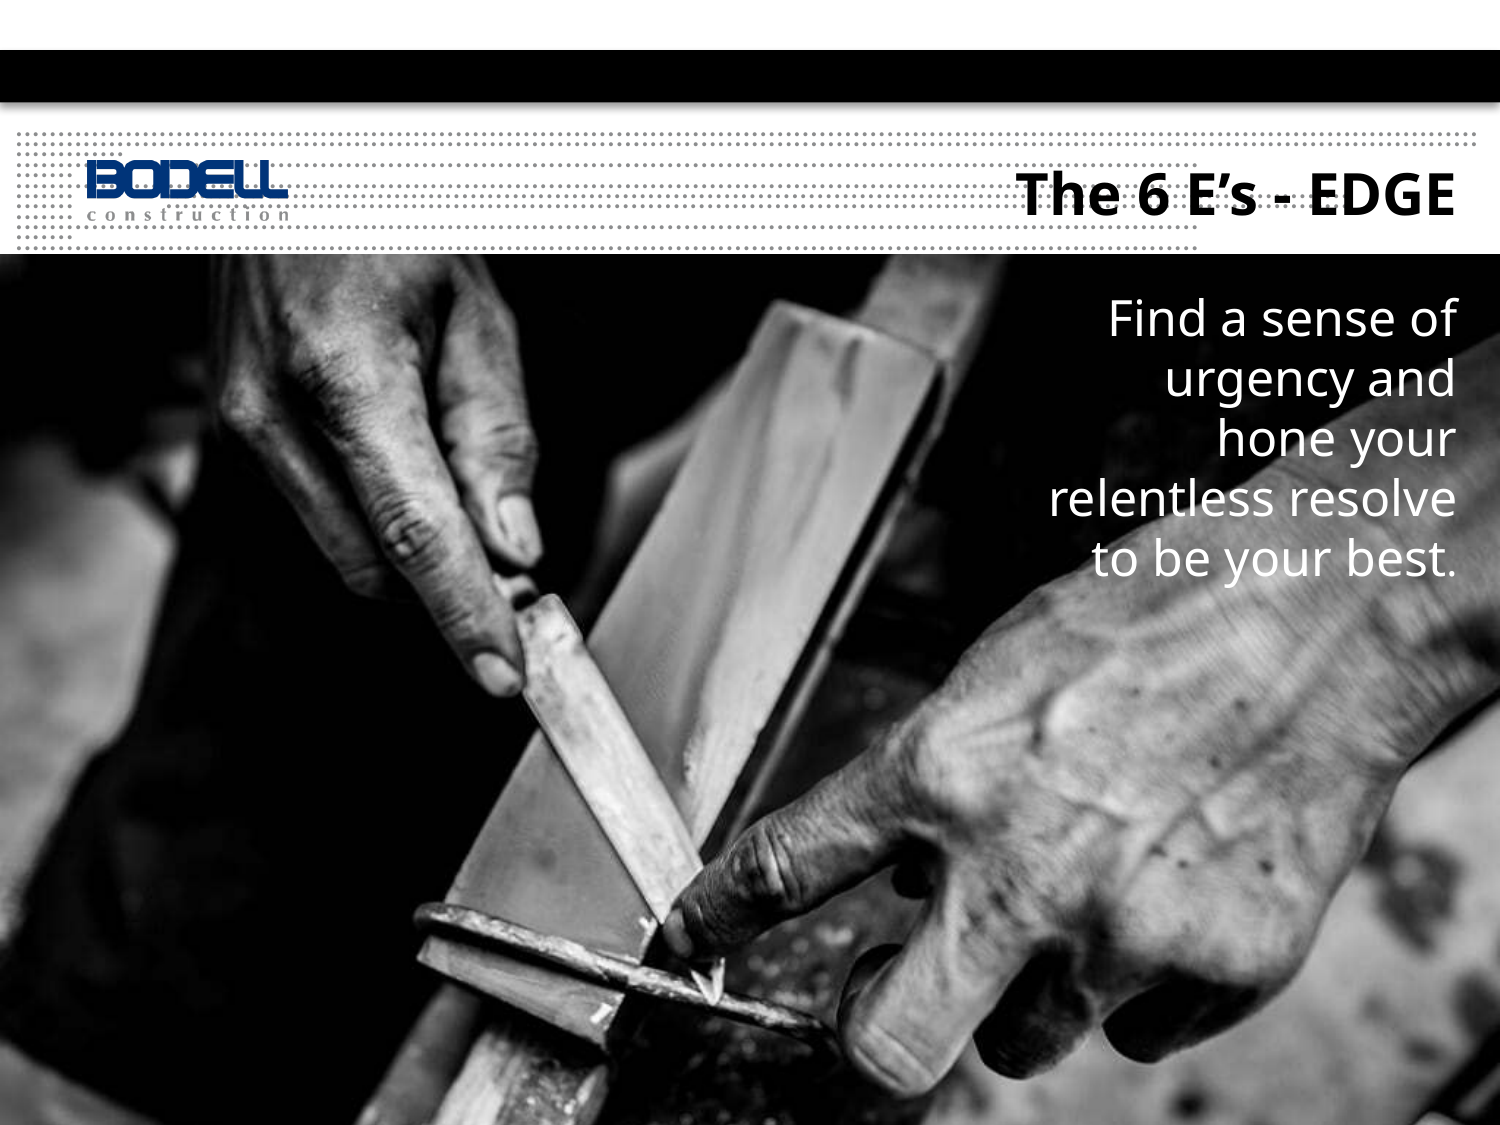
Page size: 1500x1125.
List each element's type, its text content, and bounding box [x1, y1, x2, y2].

picture [0, 253, 1500, 1125]
text_box The 6 E’s - EDGE [559, 149, 1473, 225]
picture [87, 160, 288, 221]
